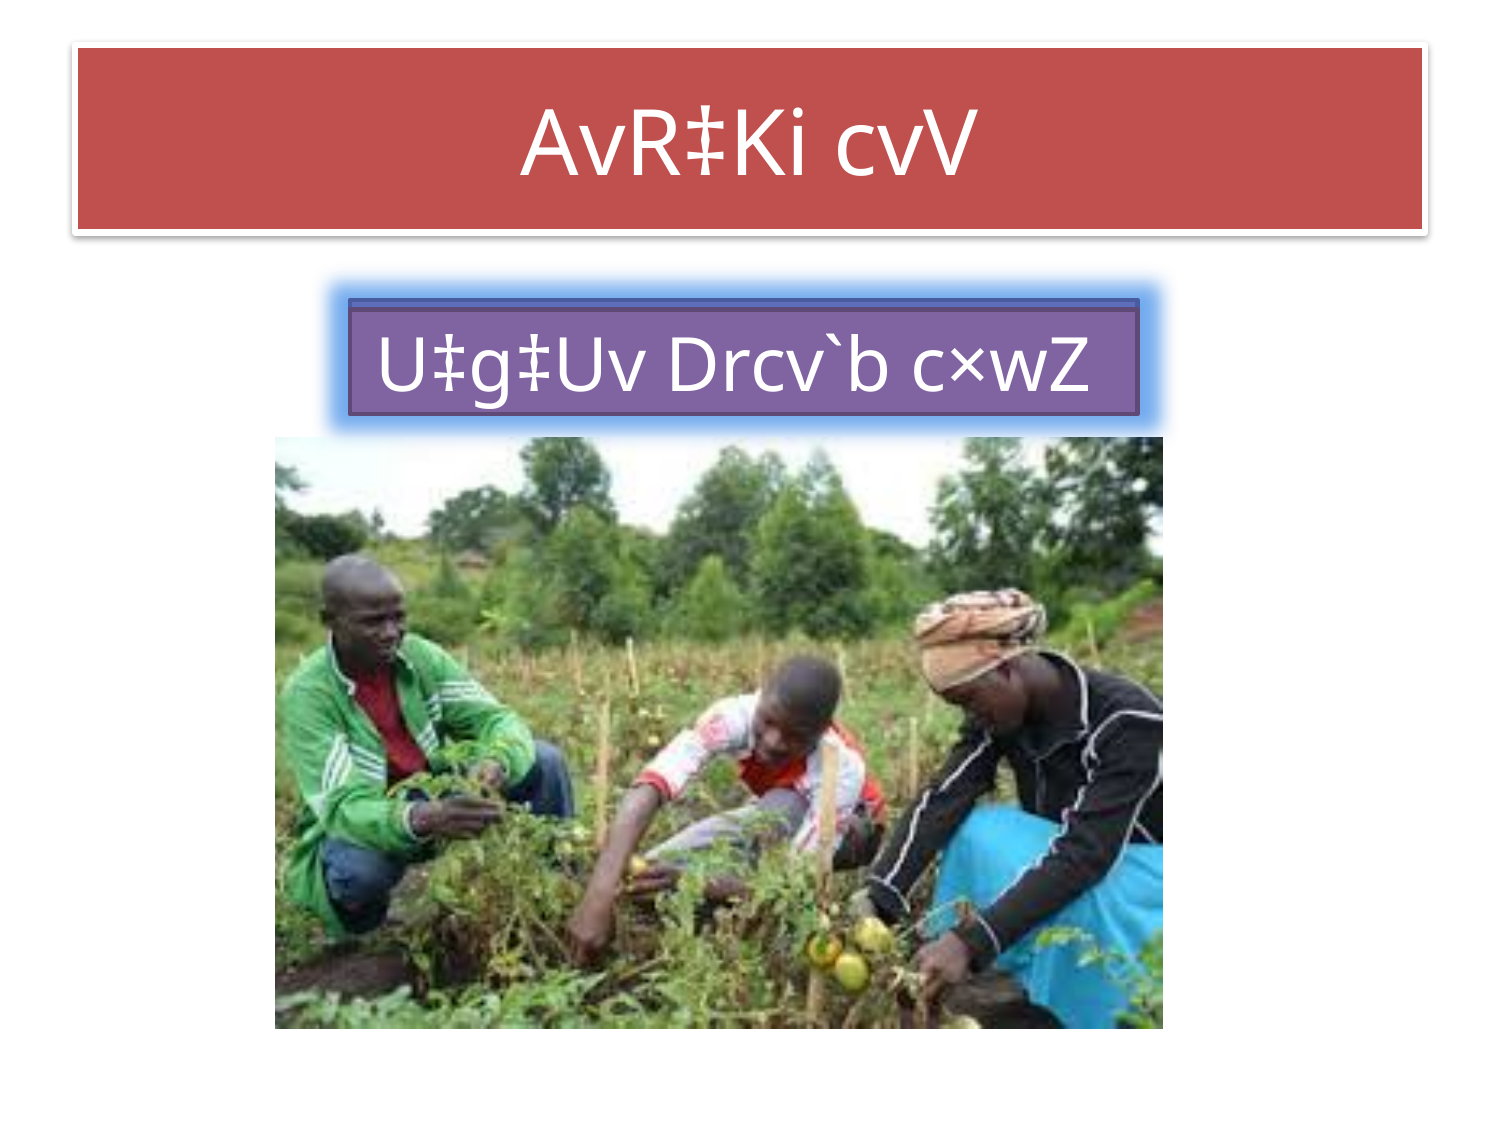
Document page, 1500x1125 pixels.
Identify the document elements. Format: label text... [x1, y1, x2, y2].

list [274, 437, 1164, 1029]
title AvR‡Ki cvV [72, 42, 1428, 236]
text_box U‡g‡Uv Drcv`b c×wZ [348, 307, 1140, 416]
